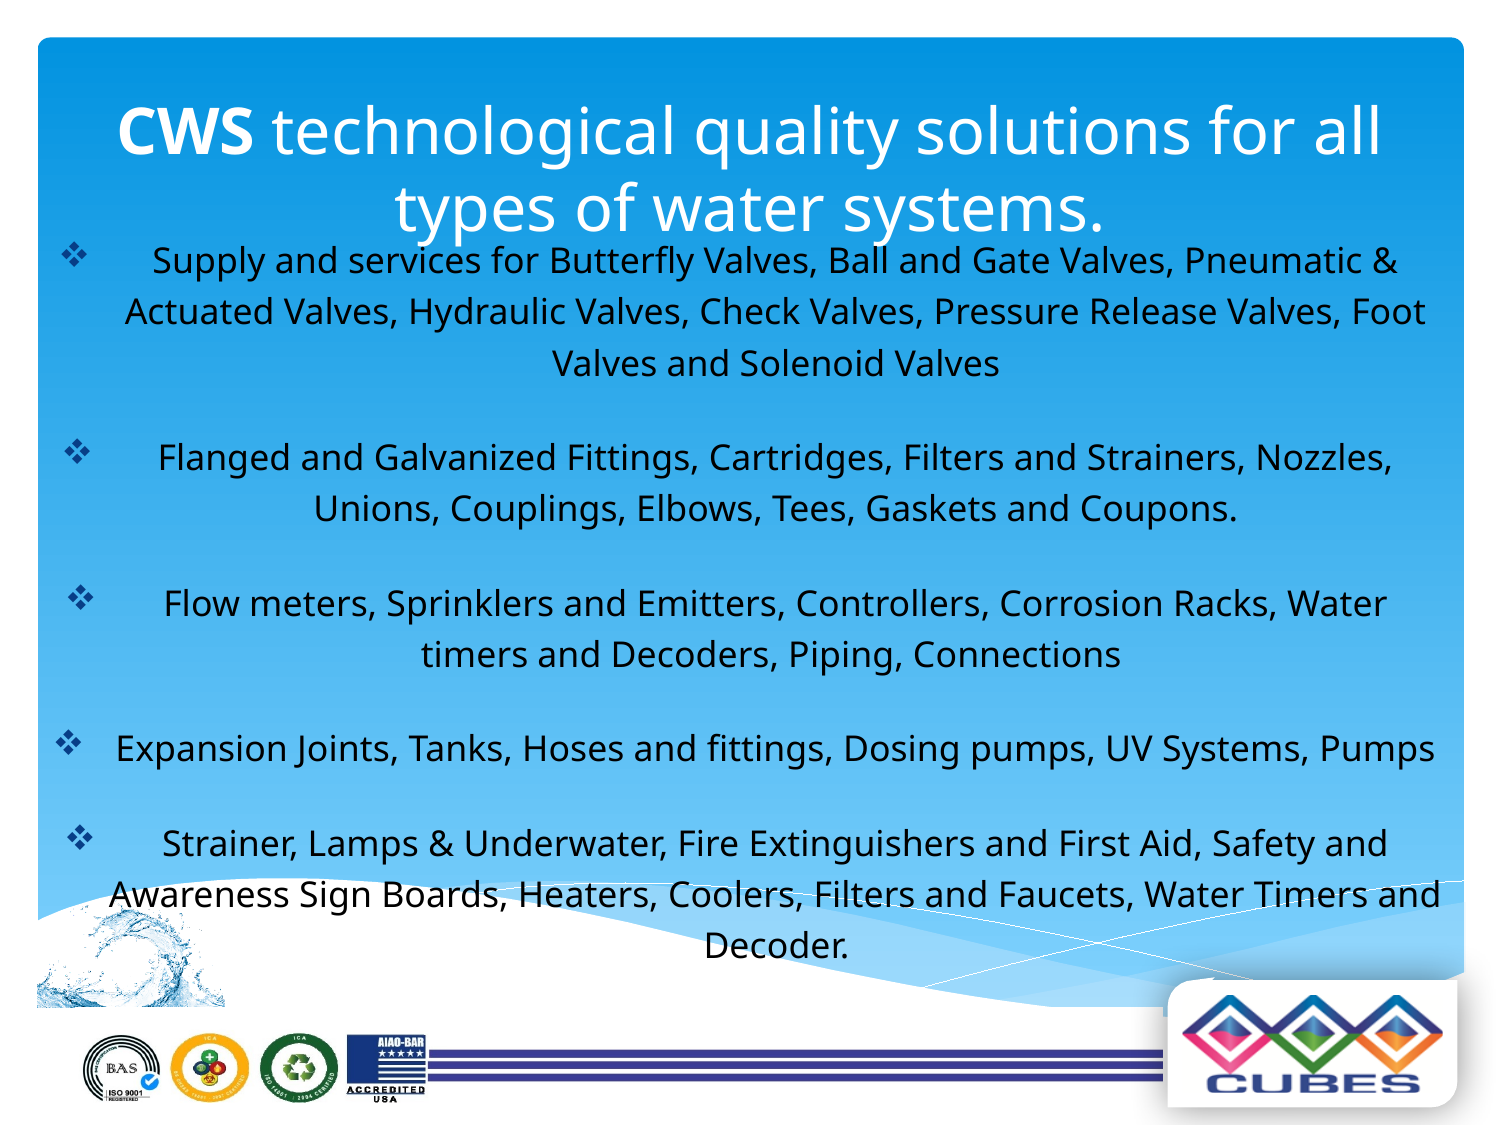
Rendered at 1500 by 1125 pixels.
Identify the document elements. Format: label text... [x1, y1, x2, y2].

title CWS technological quality solutions for all types of water systems. [37, 75, 1463, 218]
picture [37, 892, 1163, 1103]
subtitle Supply and services for Butterfly Valves, Ball and Gate Valves, Pneumatic & Actuated Valves, Hydraulic Valves, Check Valves, Pressure Release Valves, Foot Valves and Solenoid Valves Flanged and Galvanized Fittings, Cartridges, Filters and Strainers, Nozzles, Unions, Couplings, Elbows, Tees, Gaskets and Coupons. Flow meters, Sprinklers and Emitters, Controllers, Corrosion Racks, Water timers and Decoders, Piping, Connections Expansion Joints, Tanks, Hoses and fittings, Dosing pumps, UV Systems, Pumps Strainer, Lamps & Underwater, Fire Extinguishers and First Aid, Safety and Awareness Sign Boards, Heaters, Coolers, Filters and Faucets, Water Timers and Decoder. [37, 218, 1463, 1005]
picture [1174, 987, 1451, 1101]
